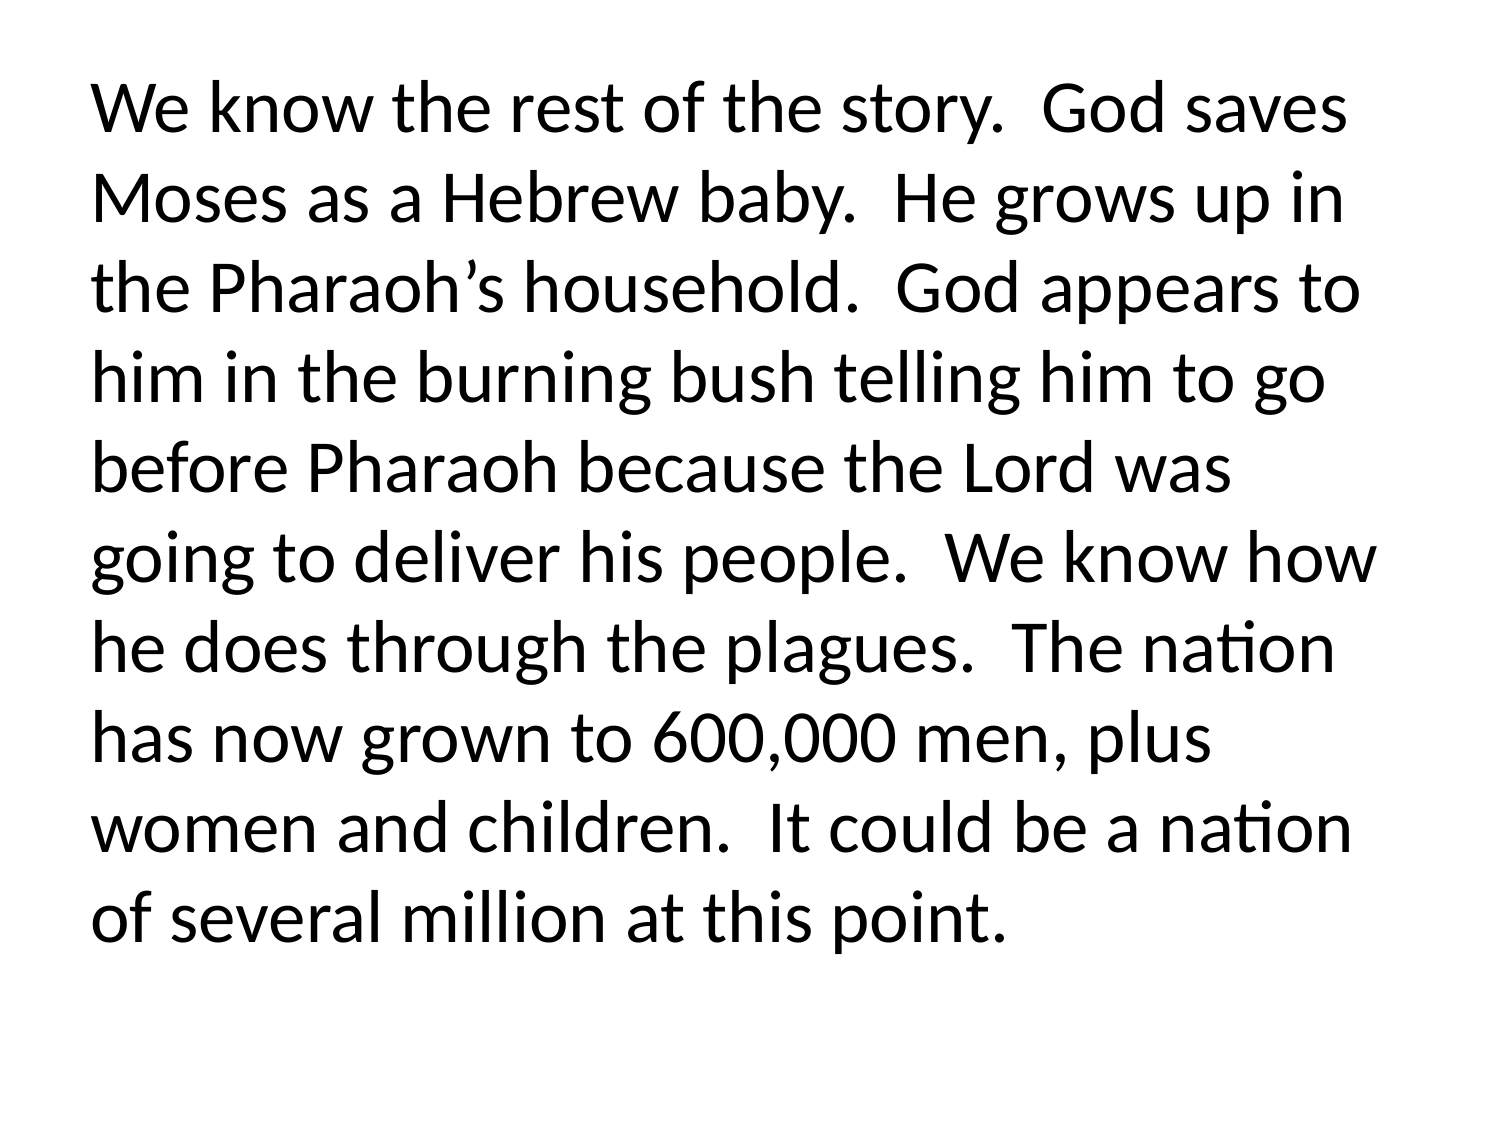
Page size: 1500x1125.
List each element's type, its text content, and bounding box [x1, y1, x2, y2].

list We know the rest of the story. God saves Moses as a Hebrew baby. He grows up in the Pharaoh’s household. God appears to him in the burning bush telling him to go before Pharaoh because the Lord was going to deliver his people. We know how he does through the plagues. The nation has now grown to 600,000 men, plus women and children. It could be a nation of several million at this point. [75, 50, 1425, 1005]
